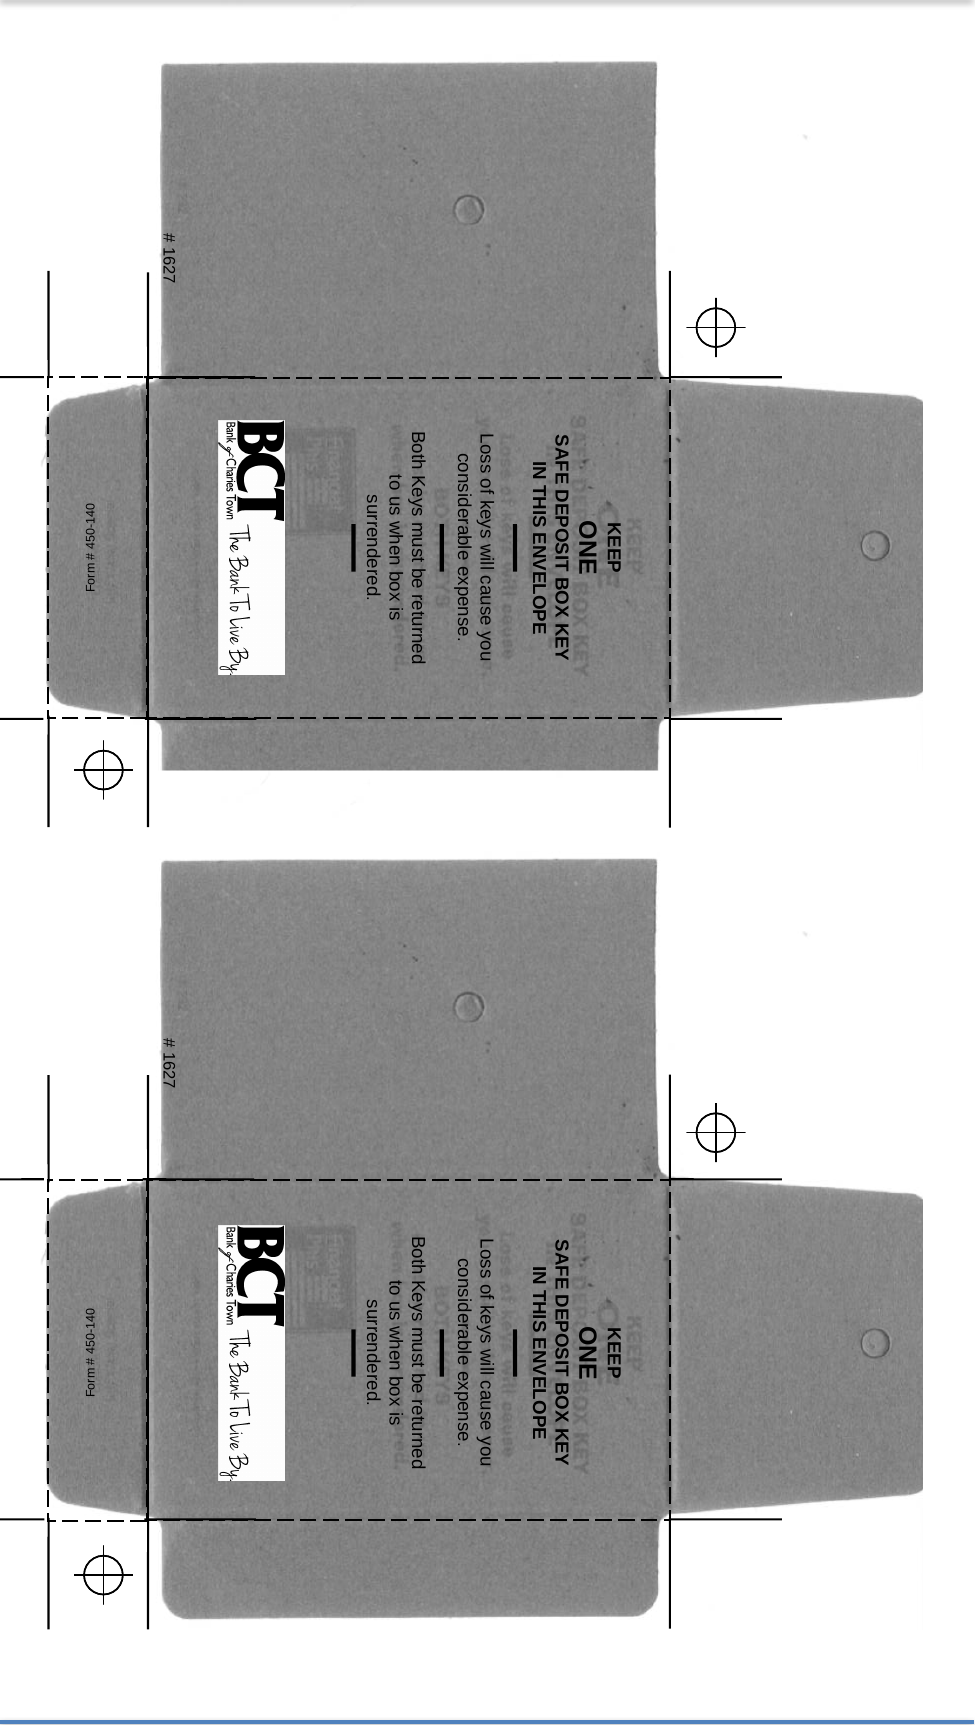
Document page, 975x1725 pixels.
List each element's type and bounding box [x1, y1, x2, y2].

text_box [705, 297, 746, 358]
text_box [73, 1545, 115, 1605]
text_box [705, 1102, 746, 1163]
picture [700, 1422, 923, 1630]
text_box [120, 174, 700, 846]
text_box [73, 740, 115, 800]
text_box [120, 979, 700, 1652]
picture [41, 1422, 120, 1630]
text_box [0, 273, 975, 1422]
picture [41, 0, 923, 273]
